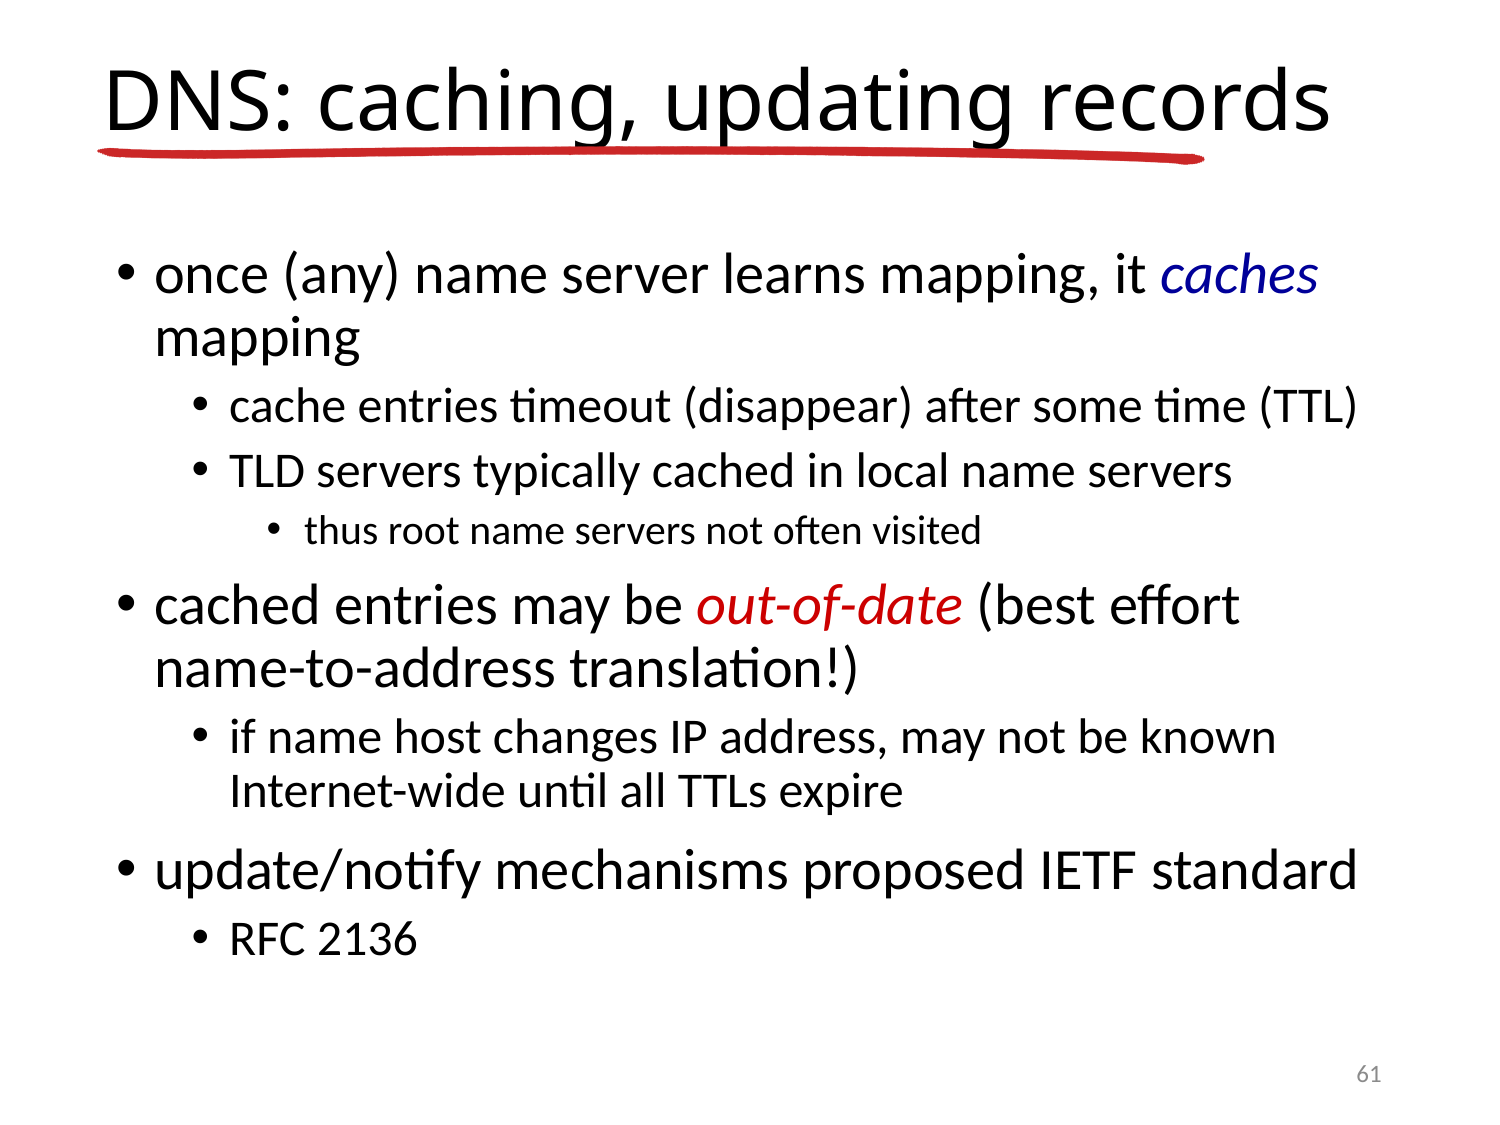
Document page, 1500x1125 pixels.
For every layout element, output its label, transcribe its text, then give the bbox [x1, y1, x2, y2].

title DNS: caching, updating records [87, 23, 1363, 184]
picture [92, 141, 1218, 170]
list once (any) name server learns mapping, it caches mapping cache entries timeout (disappear) after some time (TTL) TLD servers typically cached in local name servers thus root name servers not often visited cached entries may be out-of-date (best effort name-to-address translation!) if name host changes IP address, may not be known Internet-wide until all TTLs expire update/notify mechanisms proposed IETF standard RFC 2136 [101, 235, 1402, 1013]
slide_number 61 [1059, 1042, 1397, 1103]
